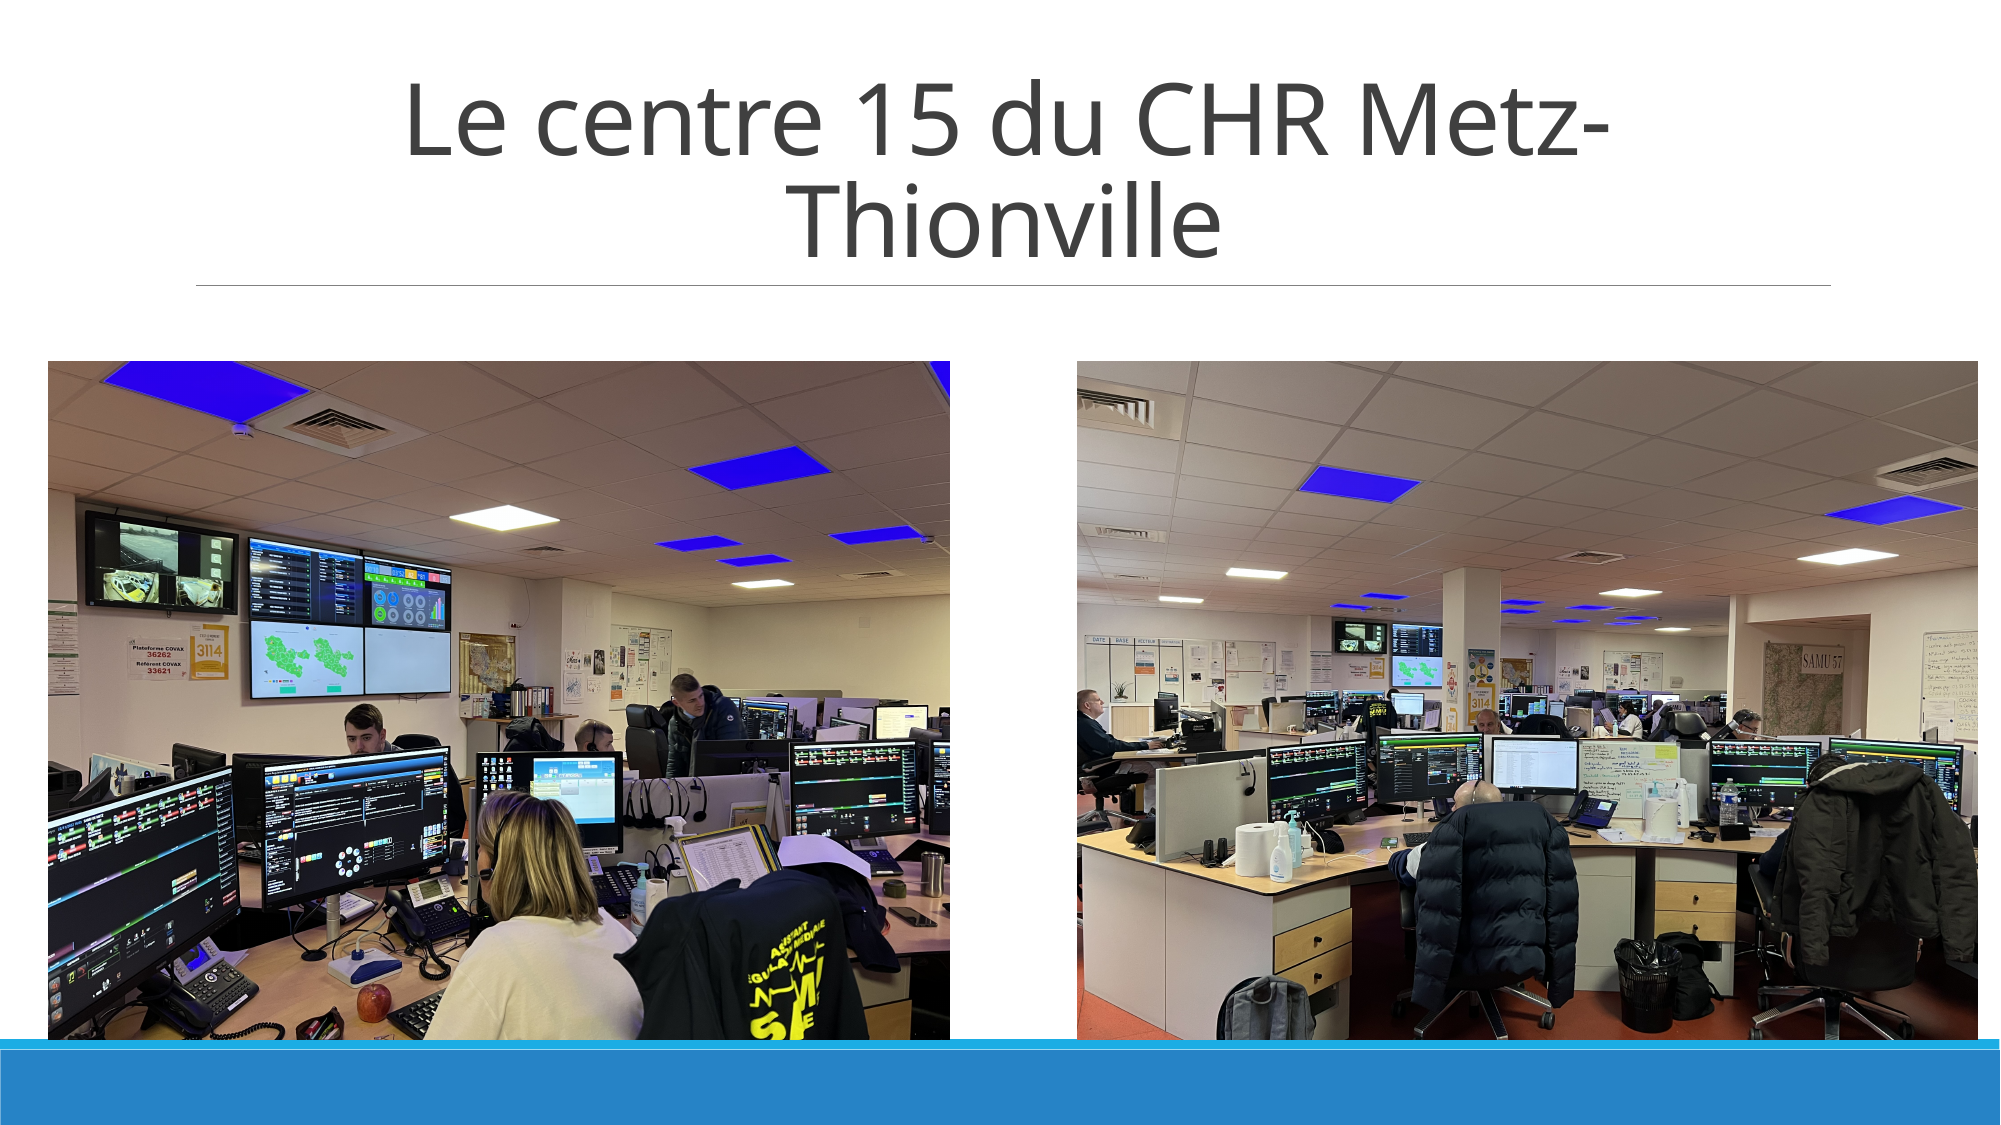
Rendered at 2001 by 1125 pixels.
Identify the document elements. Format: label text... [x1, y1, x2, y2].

title Le centre 15 du CHR Metz-Thionville [180, 47, 1830, 285]
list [48, 361, 950, 1040]
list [1076, 361, 1979, 1040]
